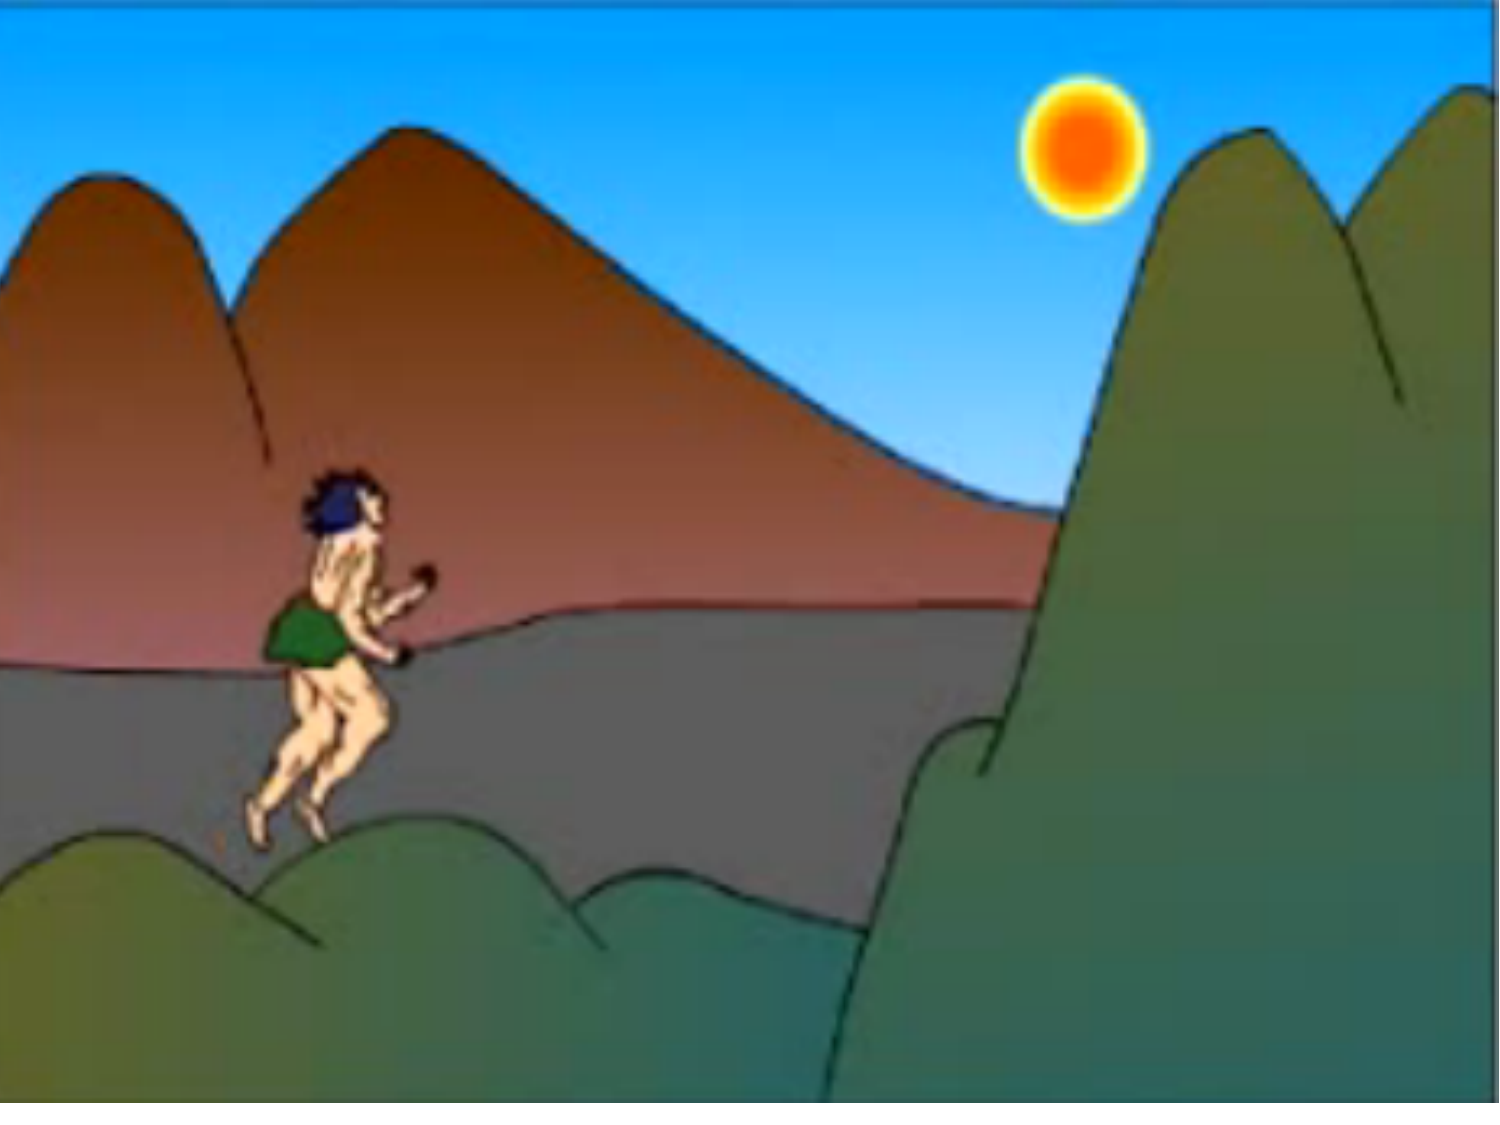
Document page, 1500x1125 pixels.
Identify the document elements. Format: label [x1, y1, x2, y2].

list [0, 0, 1500, 1104]
